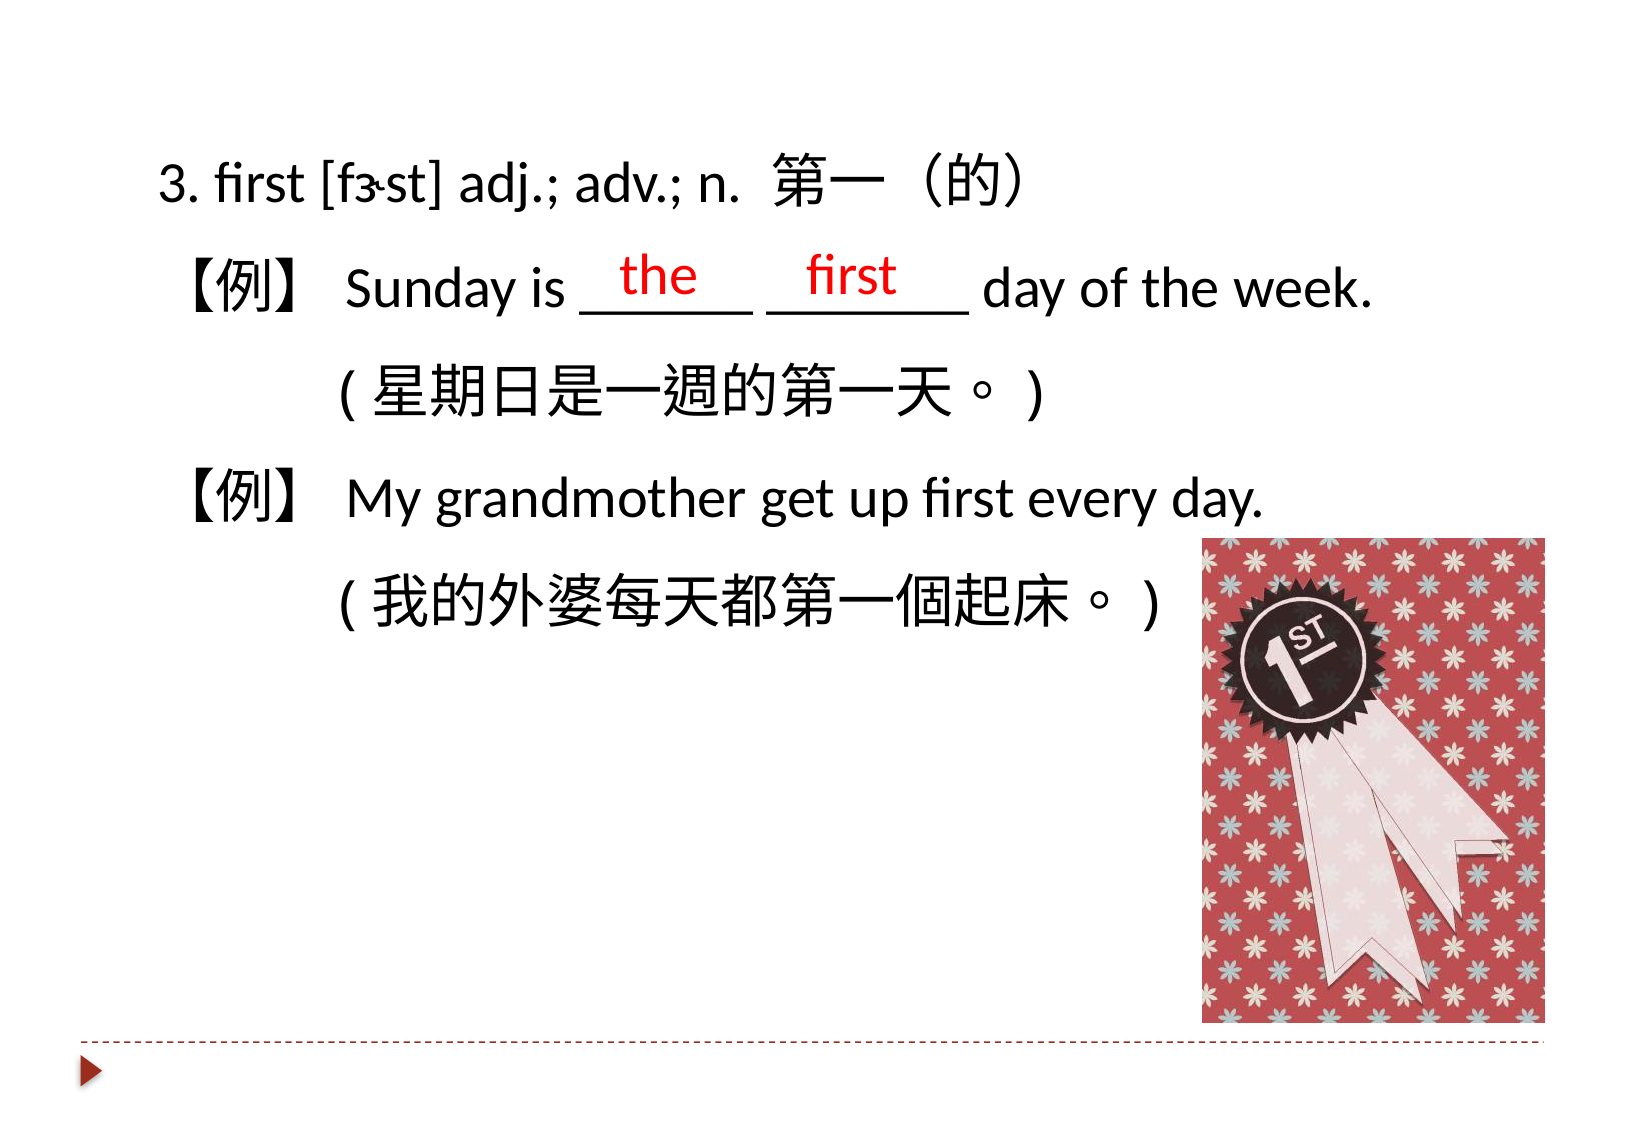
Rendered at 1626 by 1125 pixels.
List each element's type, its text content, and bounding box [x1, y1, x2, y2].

text_box first [765, 228, 940, 314]
picture [1202, 538, 1546, 1024]
text_box 3. first [fɝst] adj.; adv.; n. 第一（的） 【例】Sunday is ______ _______ day of the week. (星期日是一週的第一天。) 【例】My grandmother get up first every day. (我的外婆每天都第一個起床。) [142, 101, 1480, 642]
text_box the [599, 228, 718, 314]
